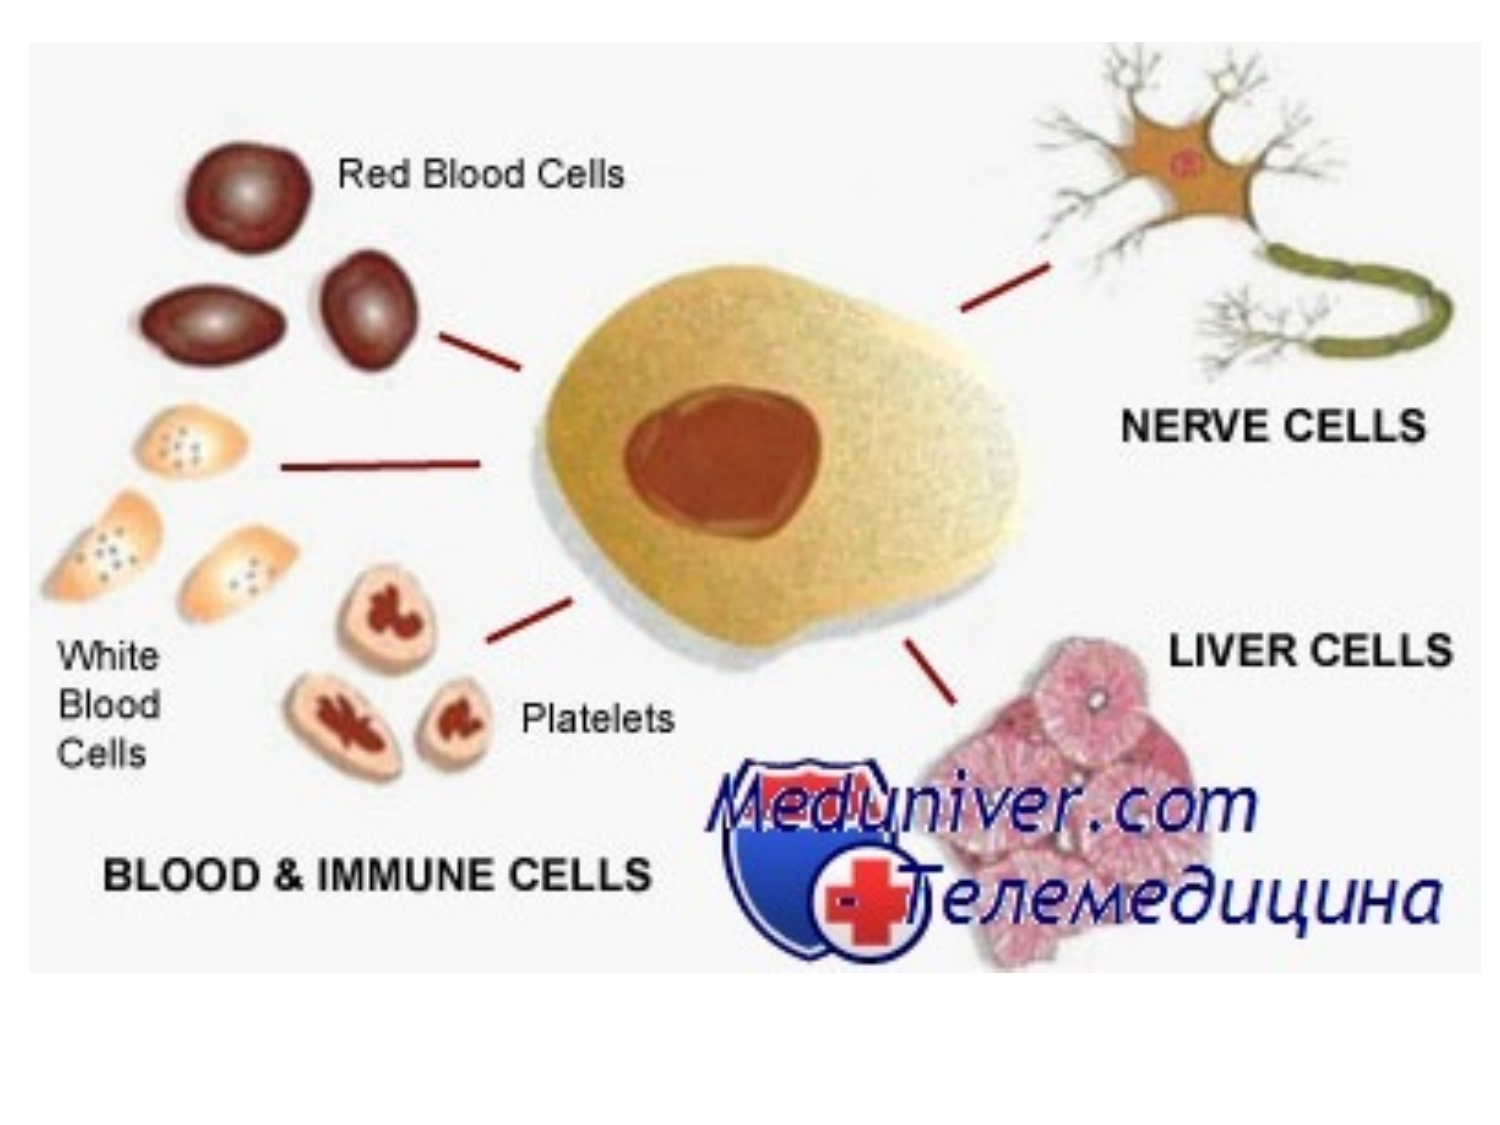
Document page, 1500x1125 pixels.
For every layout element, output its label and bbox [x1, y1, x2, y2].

picture [28, 42, 1482, 973]
